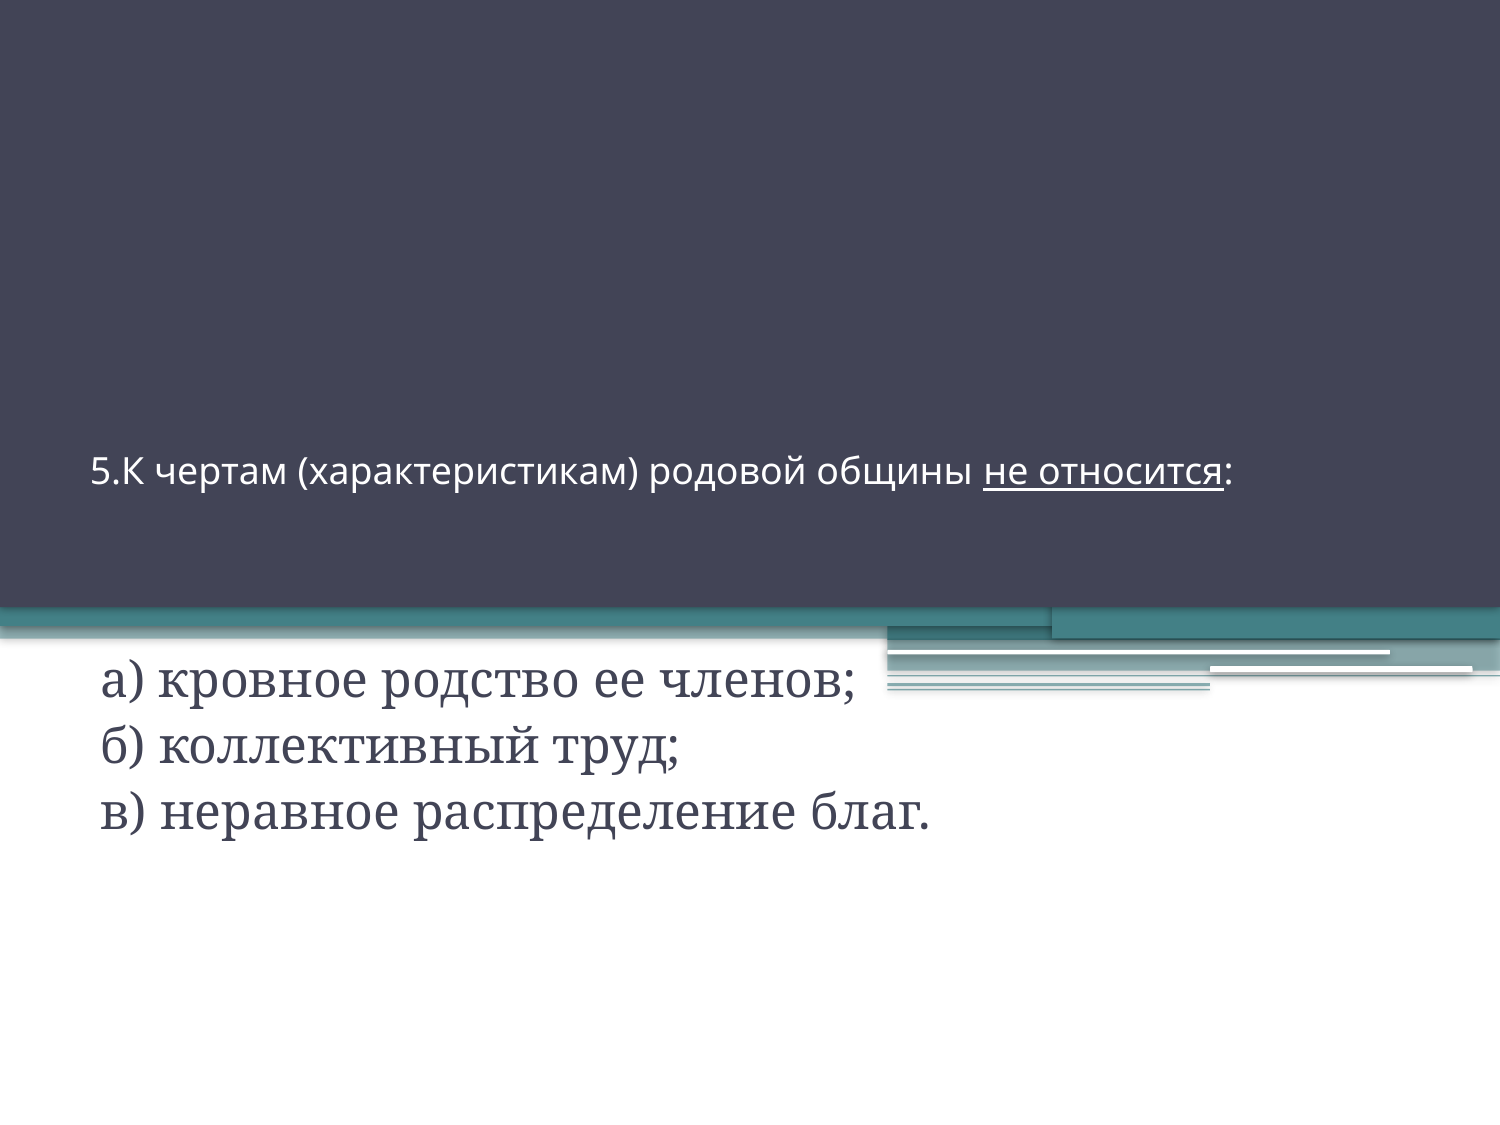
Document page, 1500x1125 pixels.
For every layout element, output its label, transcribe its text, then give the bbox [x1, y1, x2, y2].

title 5.К чертам (характеристикам) родовой общины не относится: [75, 394, 1463, 636]
subtitle а) кровное родство ее членов; б) коллективный труд; в) неравное распределение благ. [75, 639, 1360, 1043]
